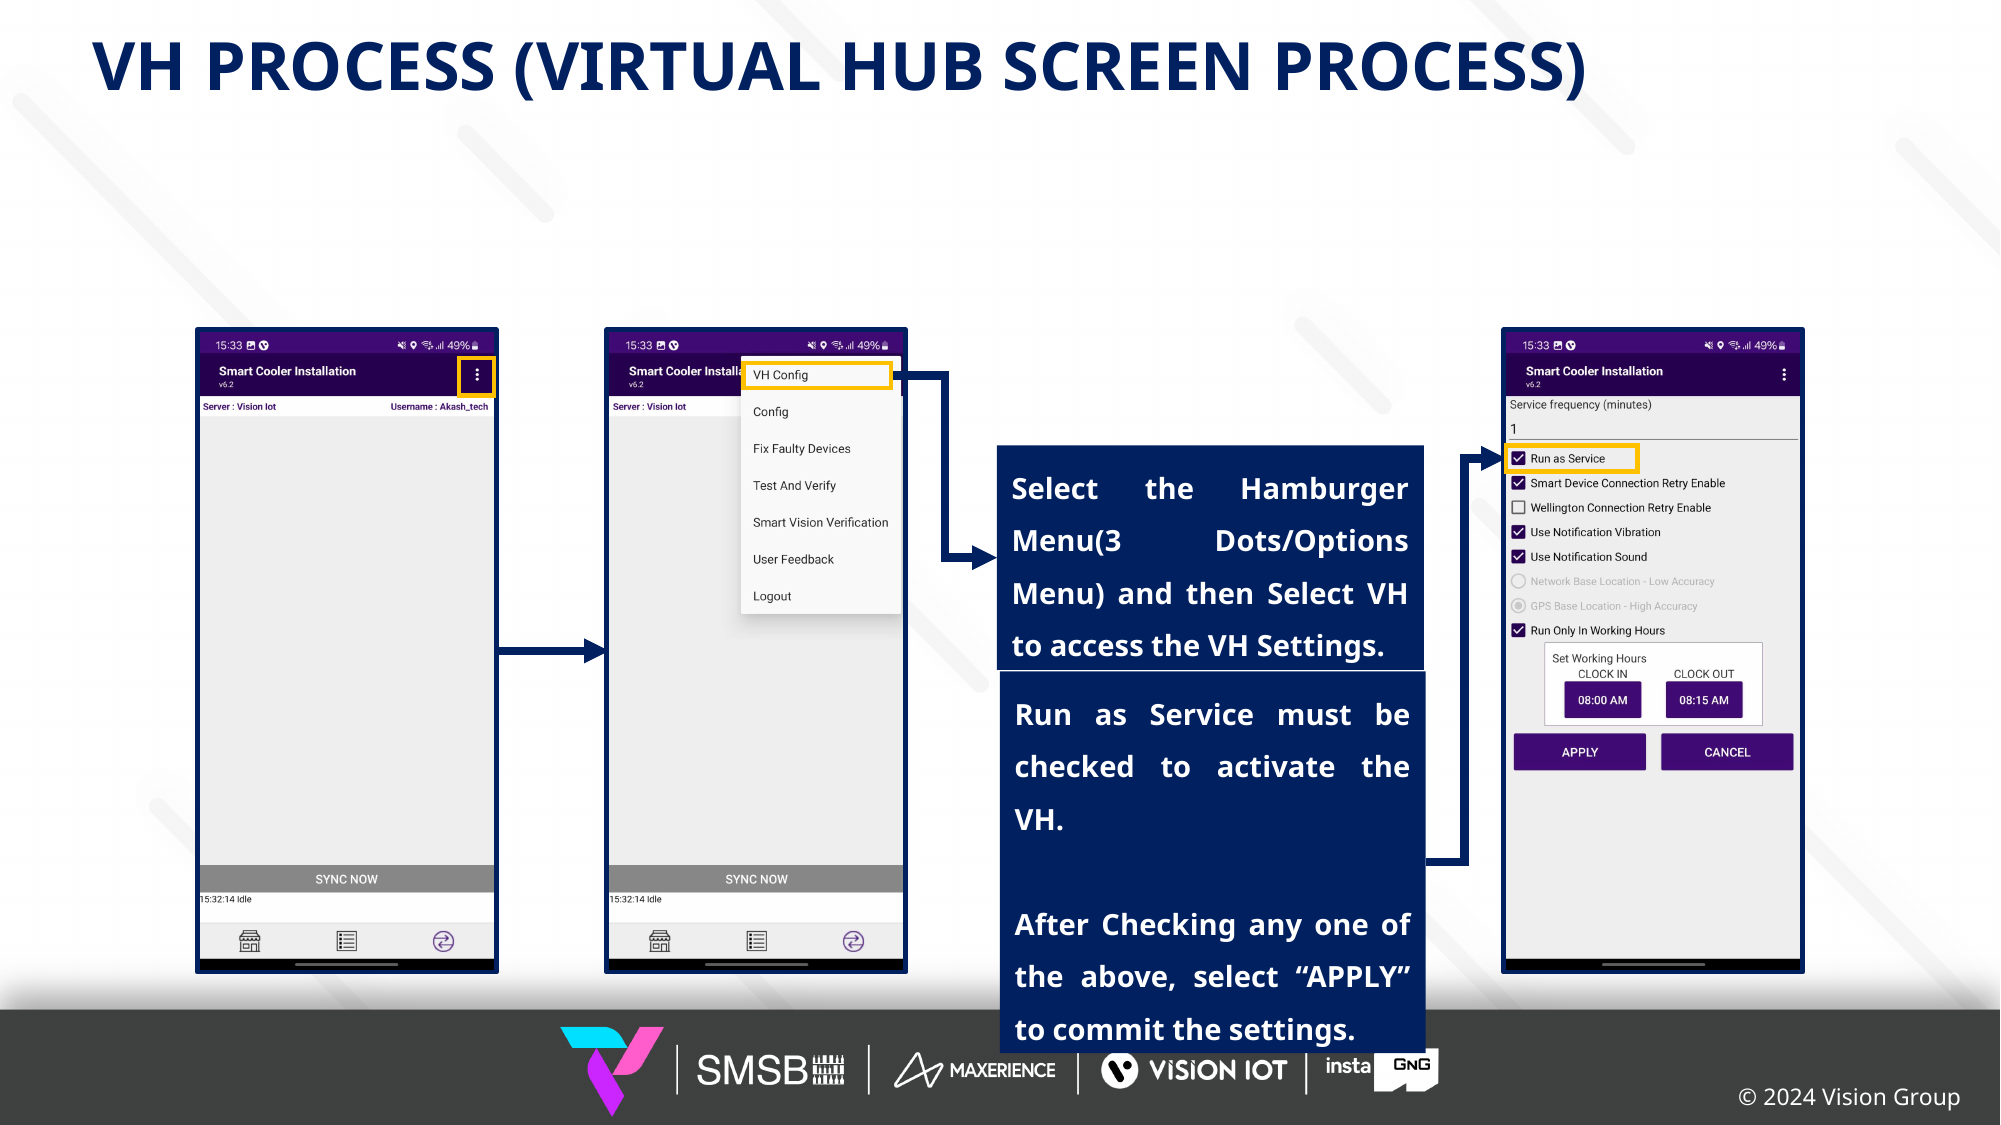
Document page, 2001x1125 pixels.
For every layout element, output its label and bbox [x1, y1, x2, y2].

picture [0, 0, 2000, 1125]
text_box [890, 375, 997, 557]
text_box [199, 331, 494, 970]
text_box [1425, 458, 1505, 836]
text_box [1505, 331, 1801, 970]
